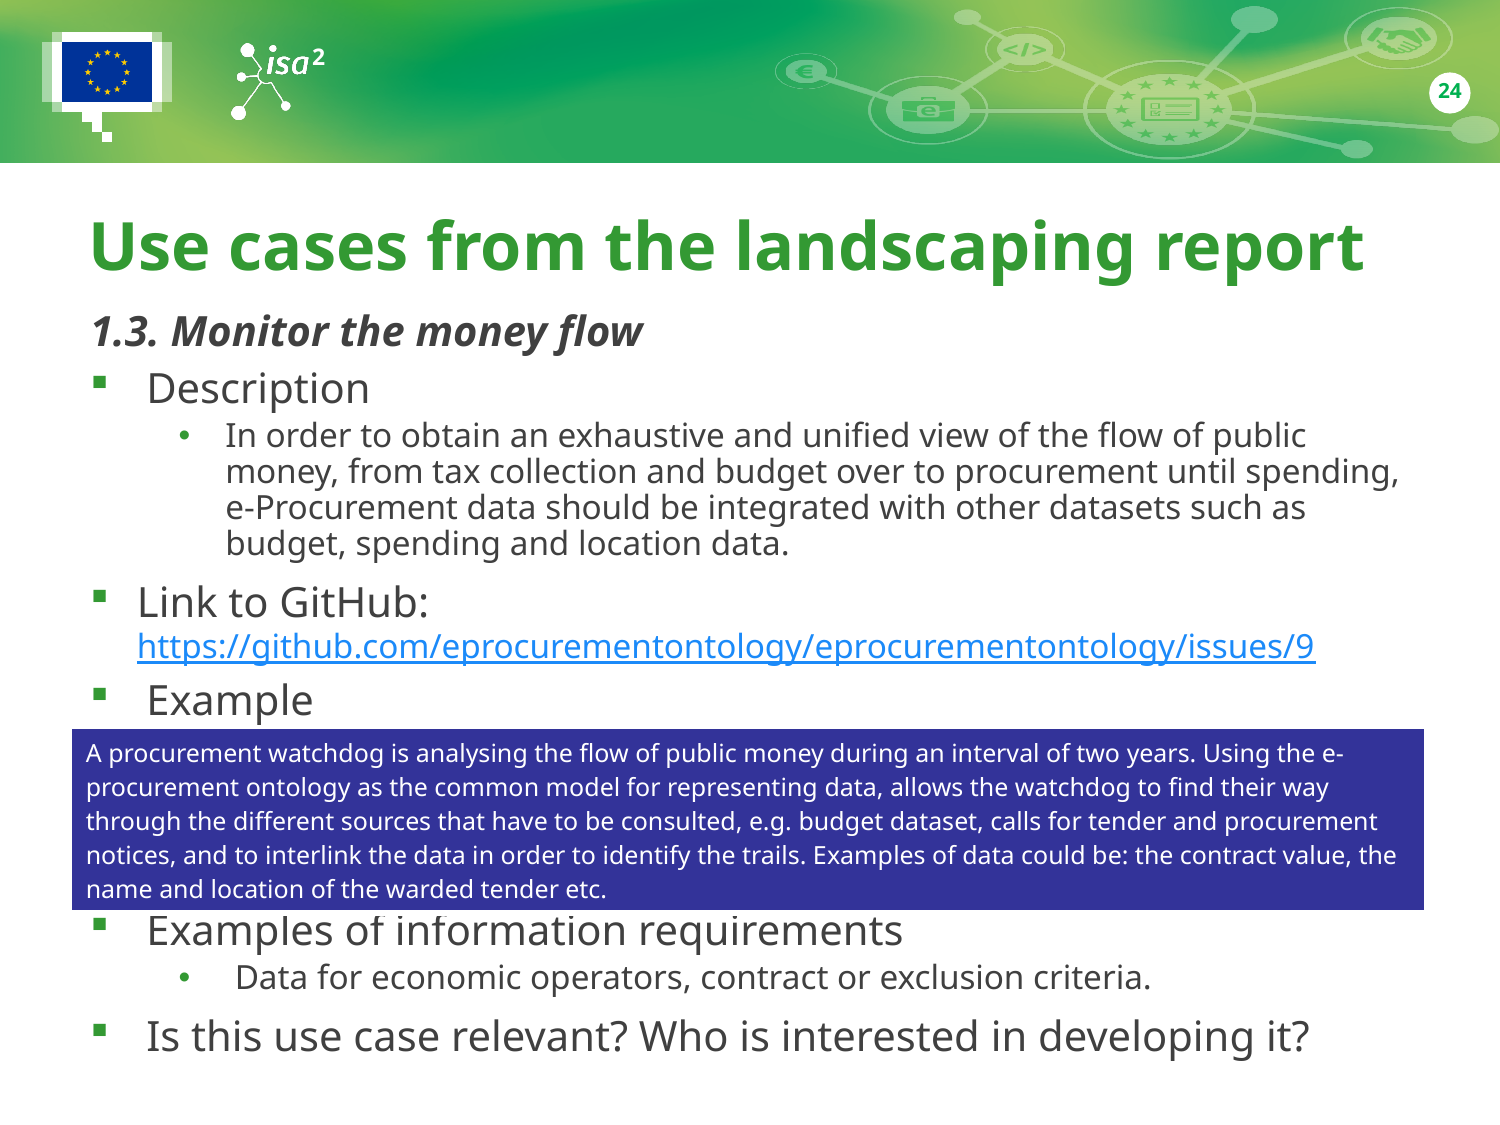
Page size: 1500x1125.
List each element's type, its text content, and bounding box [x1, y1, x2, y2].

table_header A procurement watchdog is analysing the flow of public money during an interval of two years. Using the e-procurement ontology as the common model for representing data, allows the watchdog to find their way through the different sources that have to be consulted, e.g. budget dataset, calls for tender and procurement notices, and to interlink the data in order to identify the trails. Examples of data could be: the contract value, the name and location of the warded tender etc. [72, 729, 1424, 910]
picture [0, 0, 1500, 163]
list 1.3. Monitor the money flow Description In order to obtain an exhaustive and unified view of the flow of public money, from tax collection and budget over to procurement until spending, e-Procurement data should be integrated with other datasets such as budget, spending and location data. Link to GitHub: https://github.com/eprocurementontology/eprocurementontology/issues/9 Example Examples of information requirements Data for economic operators, contract or exclusion criteria. Is this use case relevant? Who is interested in developing it? [75, 916, 1425, 1097]
slide_number 24 [1429, 73, 1471, 111]
list 1.3. Monitor the money flow Description In order to obtain an exhaustive and unified view of the flow of public money, from tax collection and budget over to procurement until spending, e-Procurement data should be integrated with other datasets such as budget, spending and location data. Link to GitHub: https://github.com/eprocurementontology/eprocurementontology/issues/9 Example Examples of information requirements Data for economic operators, contract or exclusion criteria. Is this use case relevant? Who is interested in developing it? [75, 302, 1425, 727]
title Use cases from the landscaping report [73, 196, 1424, 302]
